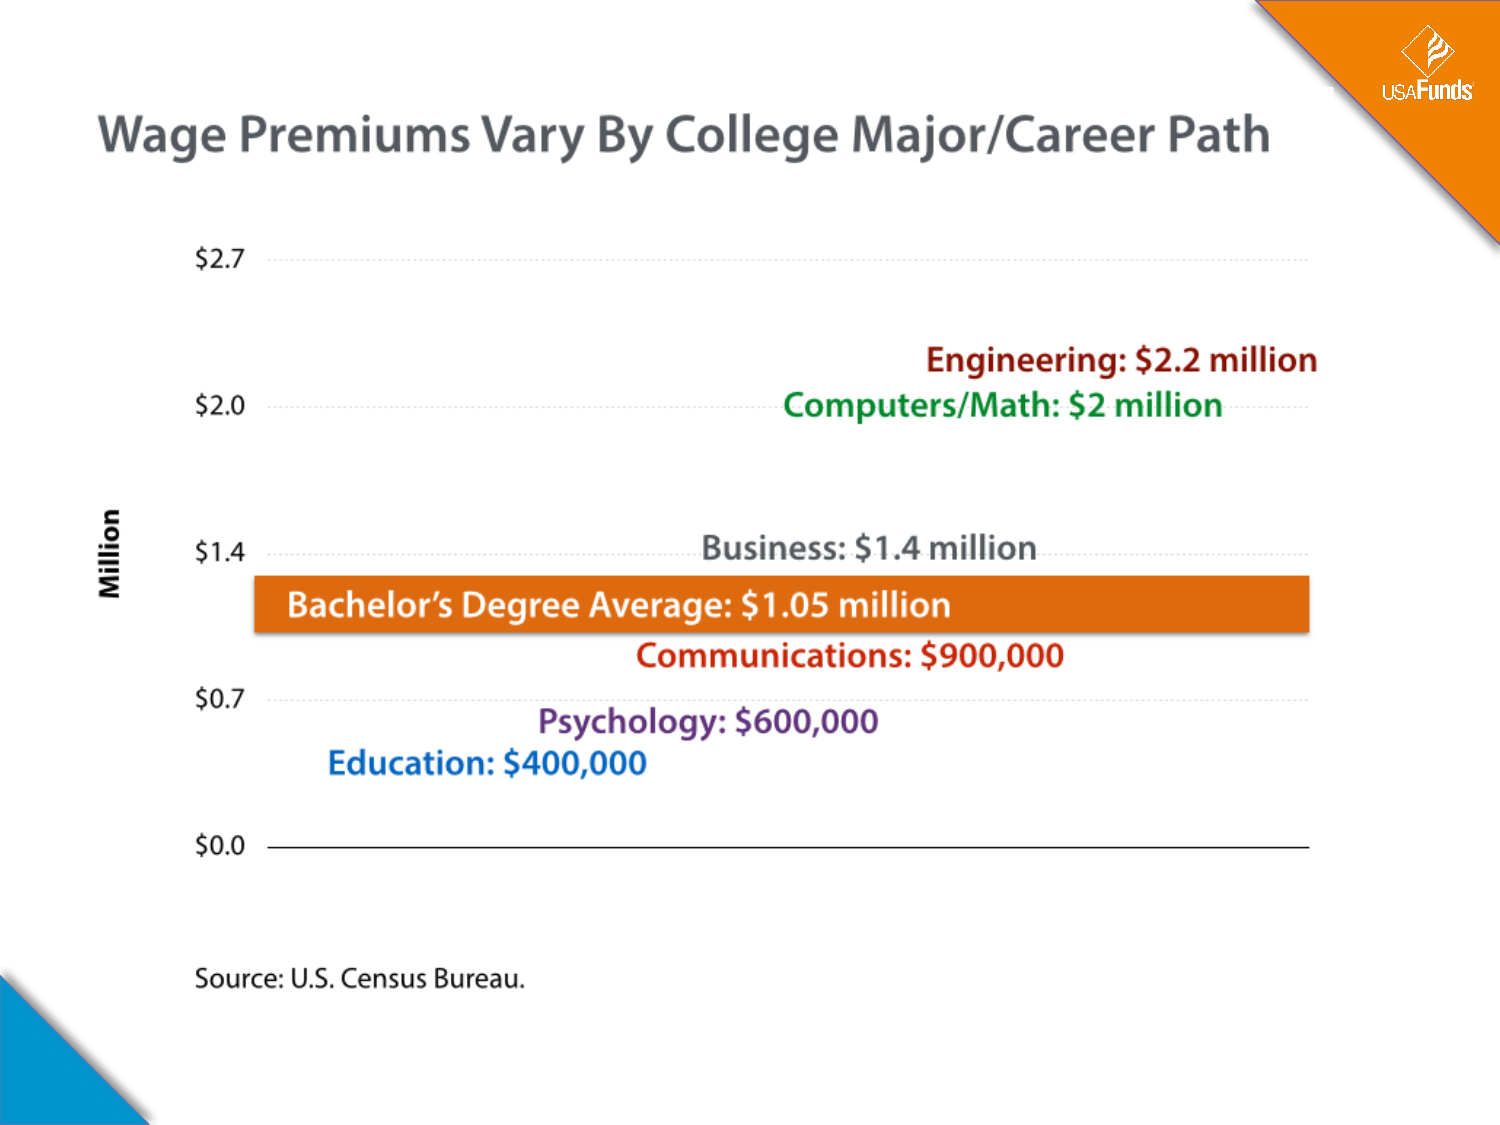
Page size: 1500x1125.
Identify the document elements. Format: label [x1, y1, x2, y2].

picture [1383, 24, 1475, 100]
list [79, 87, 1334, 1026]
